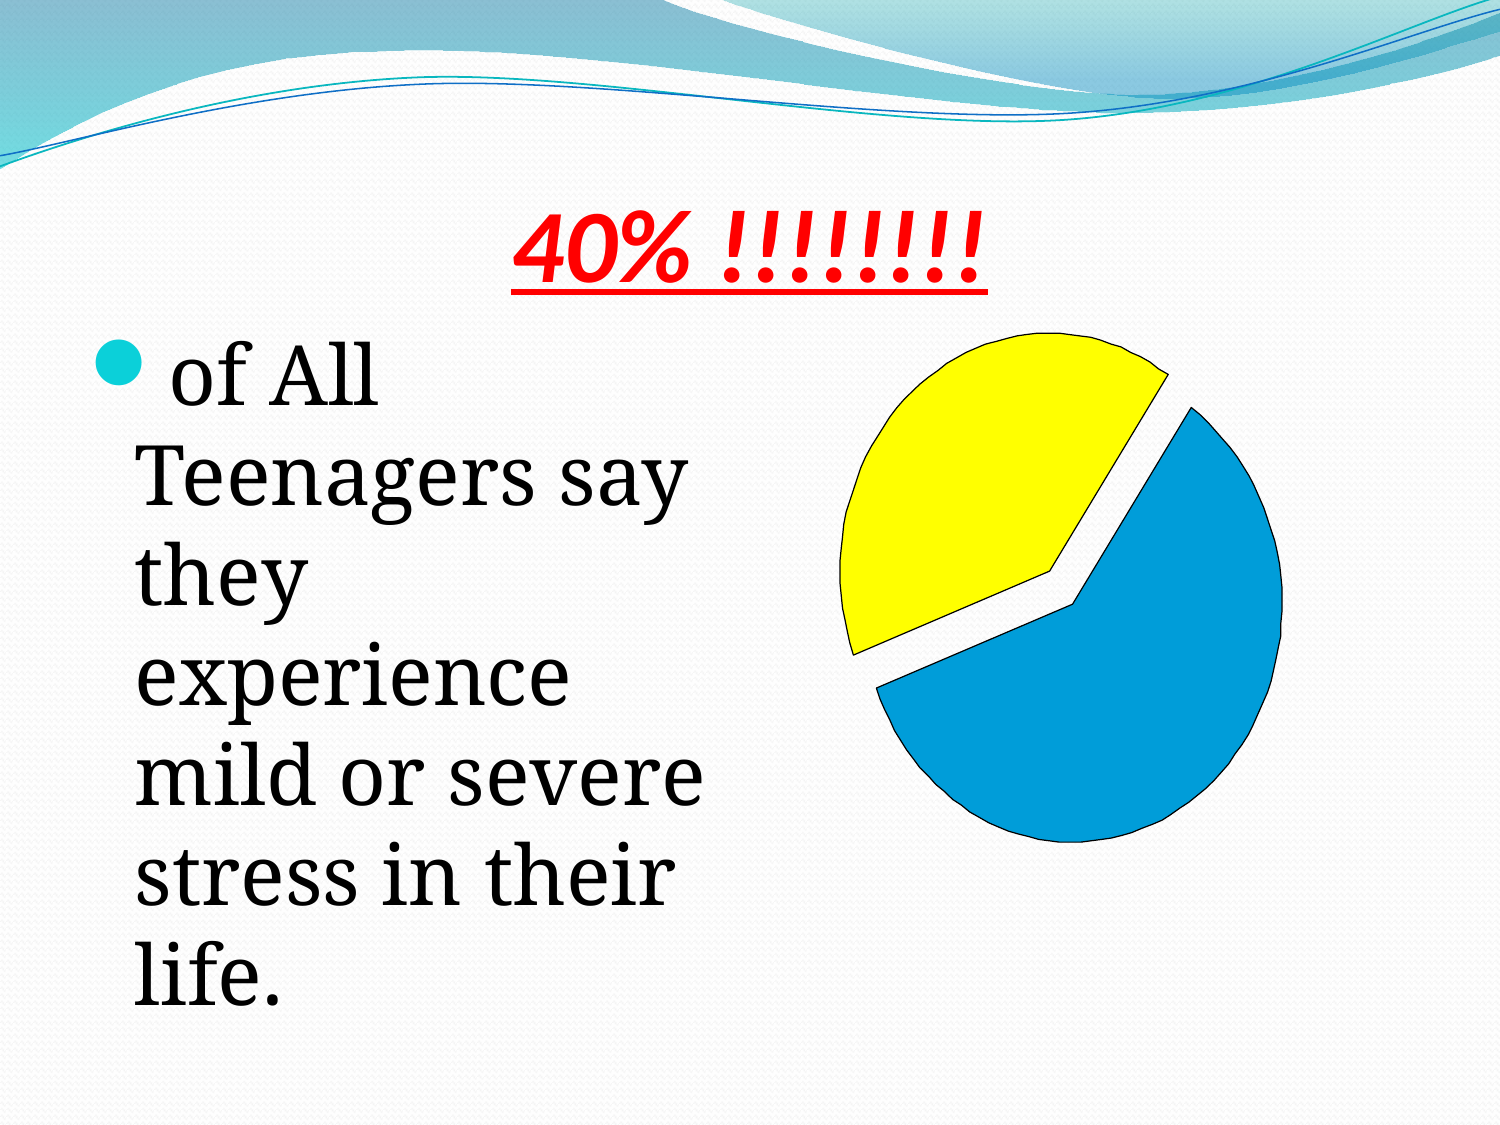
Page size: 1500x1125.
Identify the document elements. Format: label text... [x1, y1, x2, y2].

list of All Teenagers say they experience mild or severe stress in their life. [75, 314, 738, 1043]
title 40% !!!!!!!! [75, 115, 1425, 303]
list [687, 312, 1463, 901]
